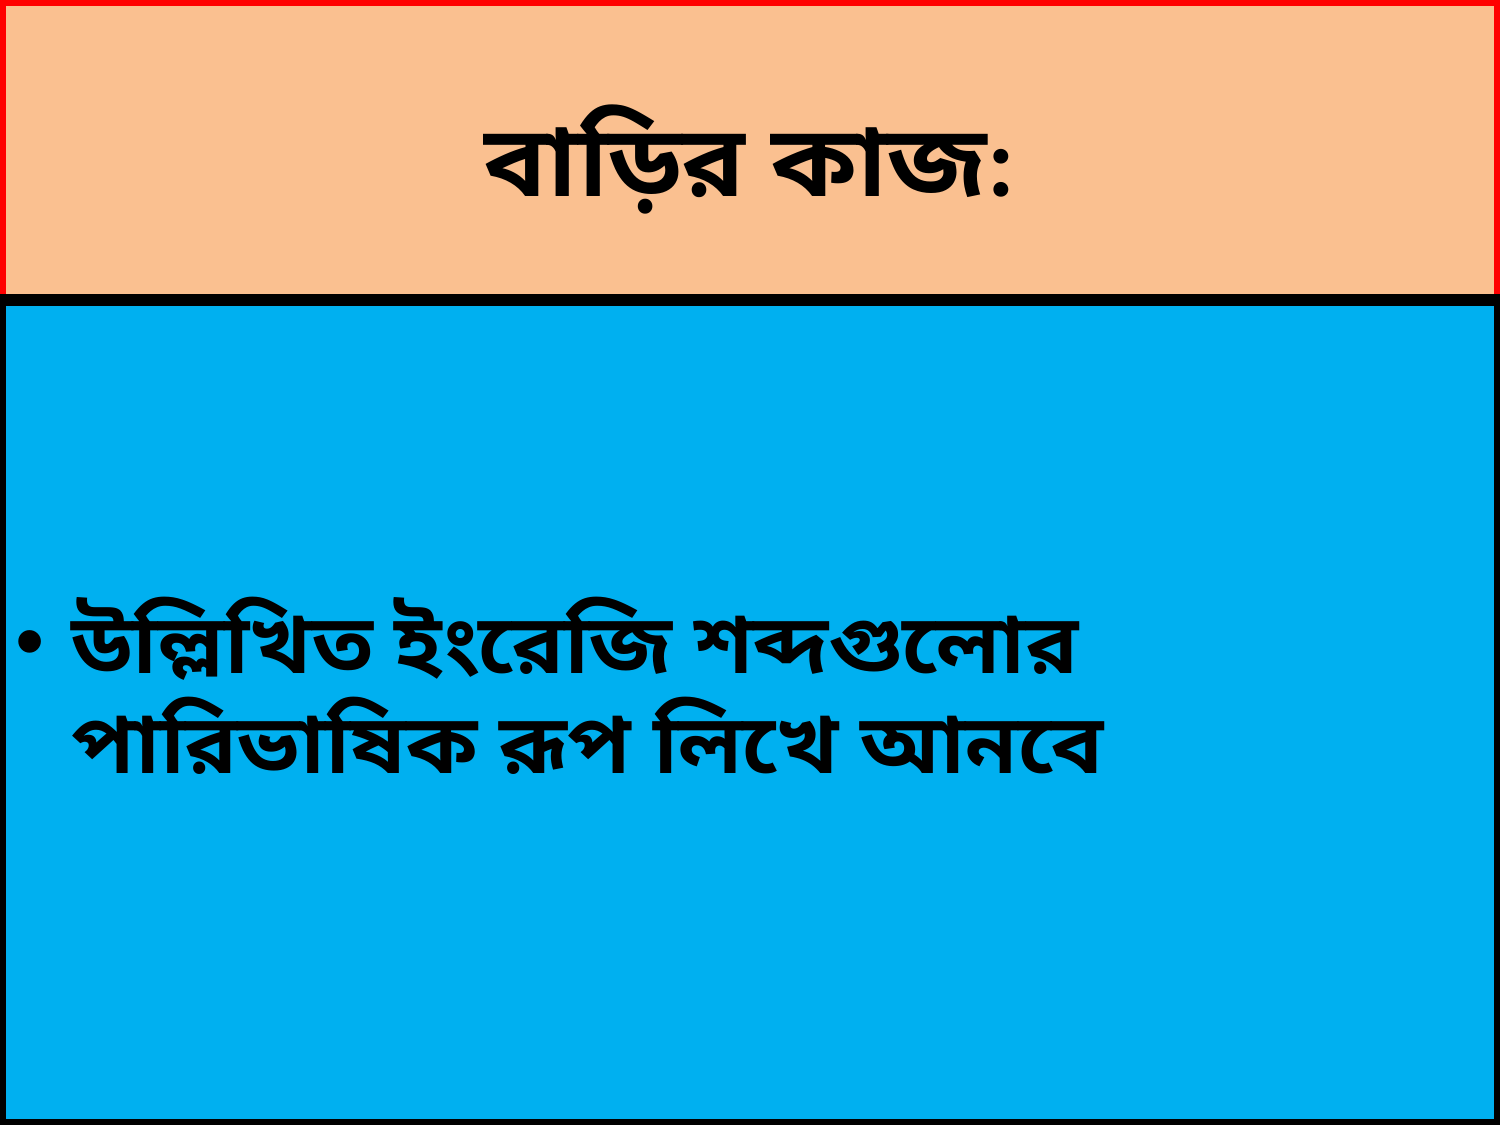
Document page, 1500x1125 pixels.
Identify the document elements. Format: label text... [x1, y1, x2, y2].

title বাড়ির কাজ: [0, 0, 1500, 299]
list উল্লিখিত ইংরেজি শব্দগুলোর পারিভাষিক রূপ লিখে আনবে [0, 299, 1500, 1125]
